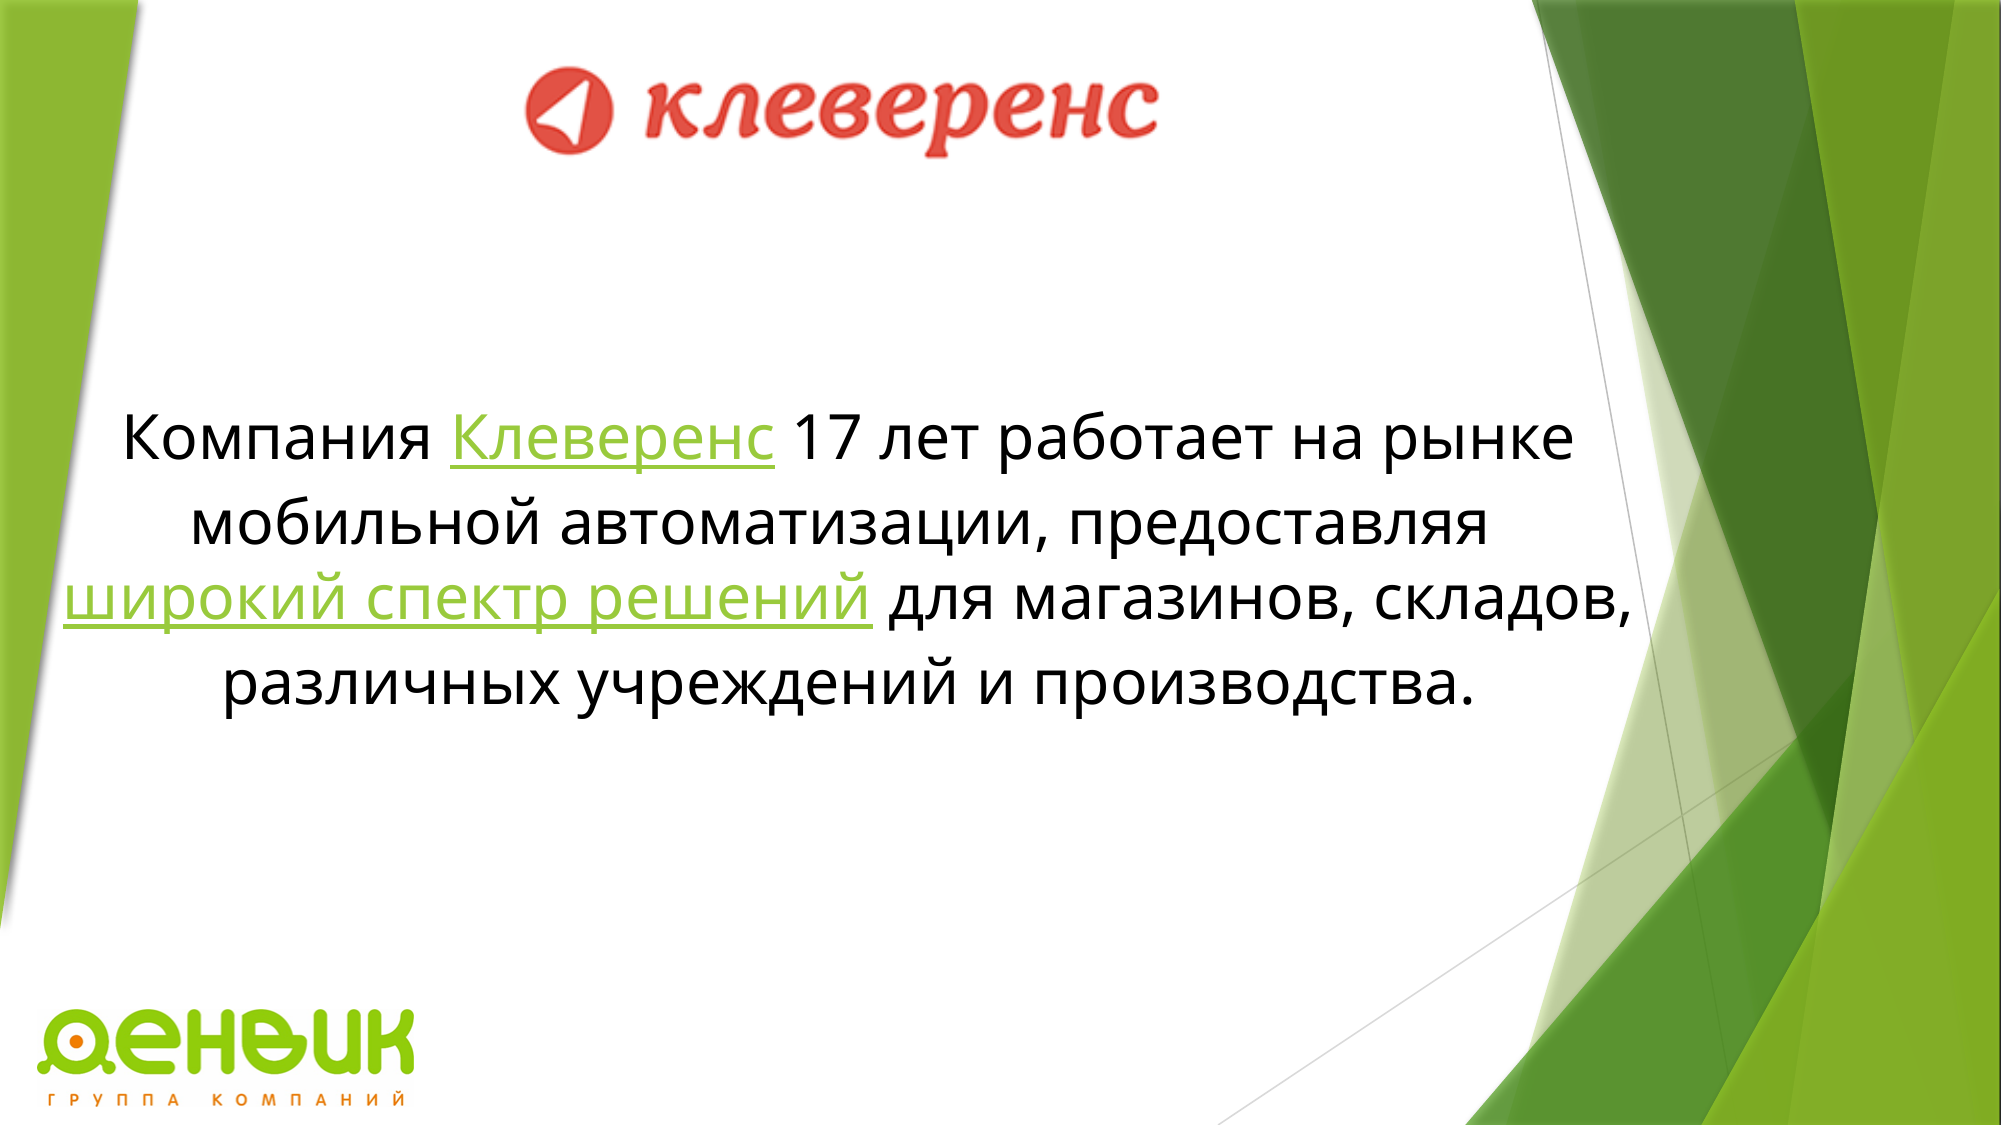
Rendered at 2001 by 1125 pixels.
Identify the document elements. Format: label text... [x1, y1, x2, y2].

picture [37, 1008, 414, 1108]
picture [508, 50, 1176, 172]
subtitle Компания Клеверенс 17 лет работает на рынке мобильной автоматизации, предоставляя широкий спектр решений для магазинов, складов, различных учреждений и производства. [0, 389, 1698, 806]
